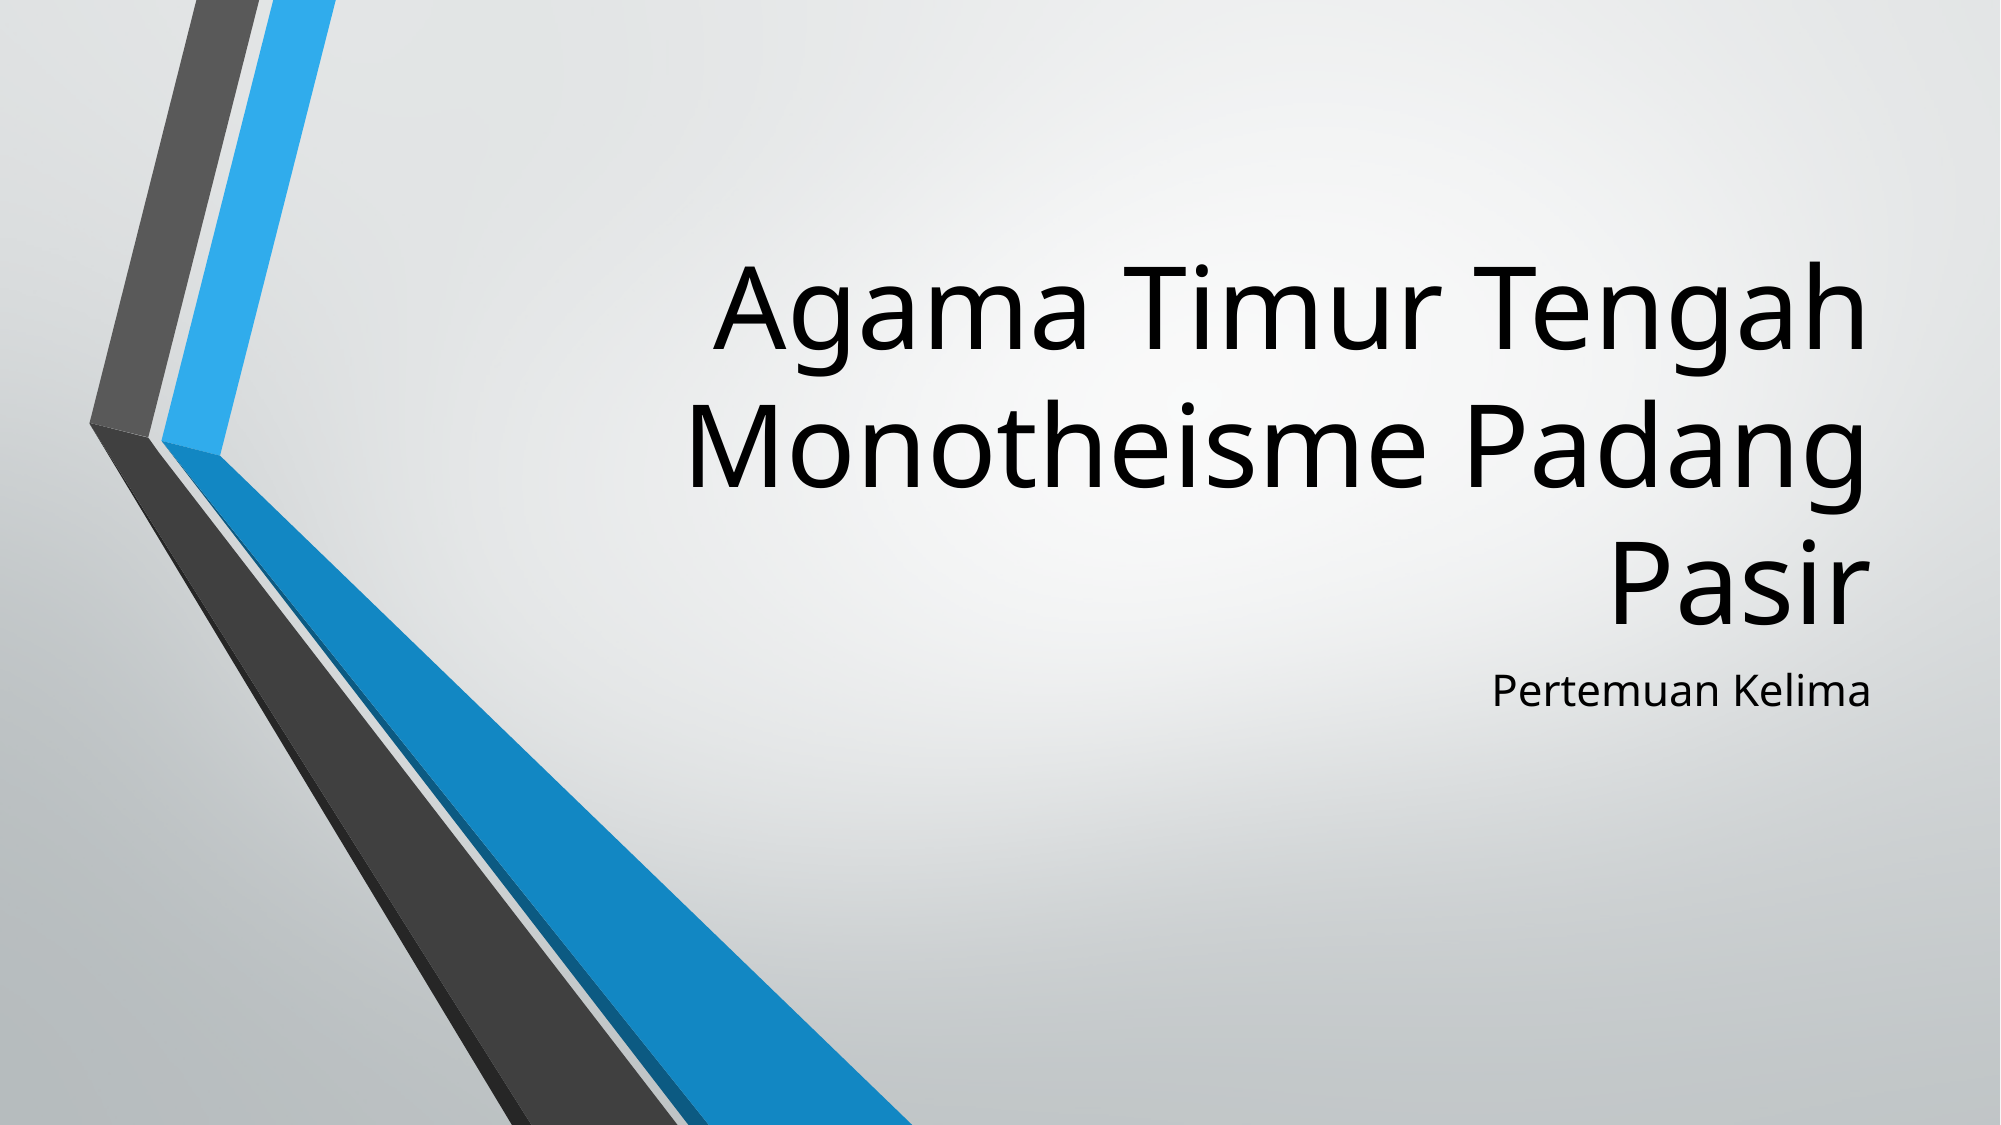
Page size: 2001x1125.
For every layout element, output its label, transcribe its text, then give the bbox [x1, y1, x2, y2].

subtitle Pertemuan Kelima [740, 655, 1887, 884]
title Agama Timur Tengah Monotheisme Padang Pasir [480, 226, 1887, 656]
